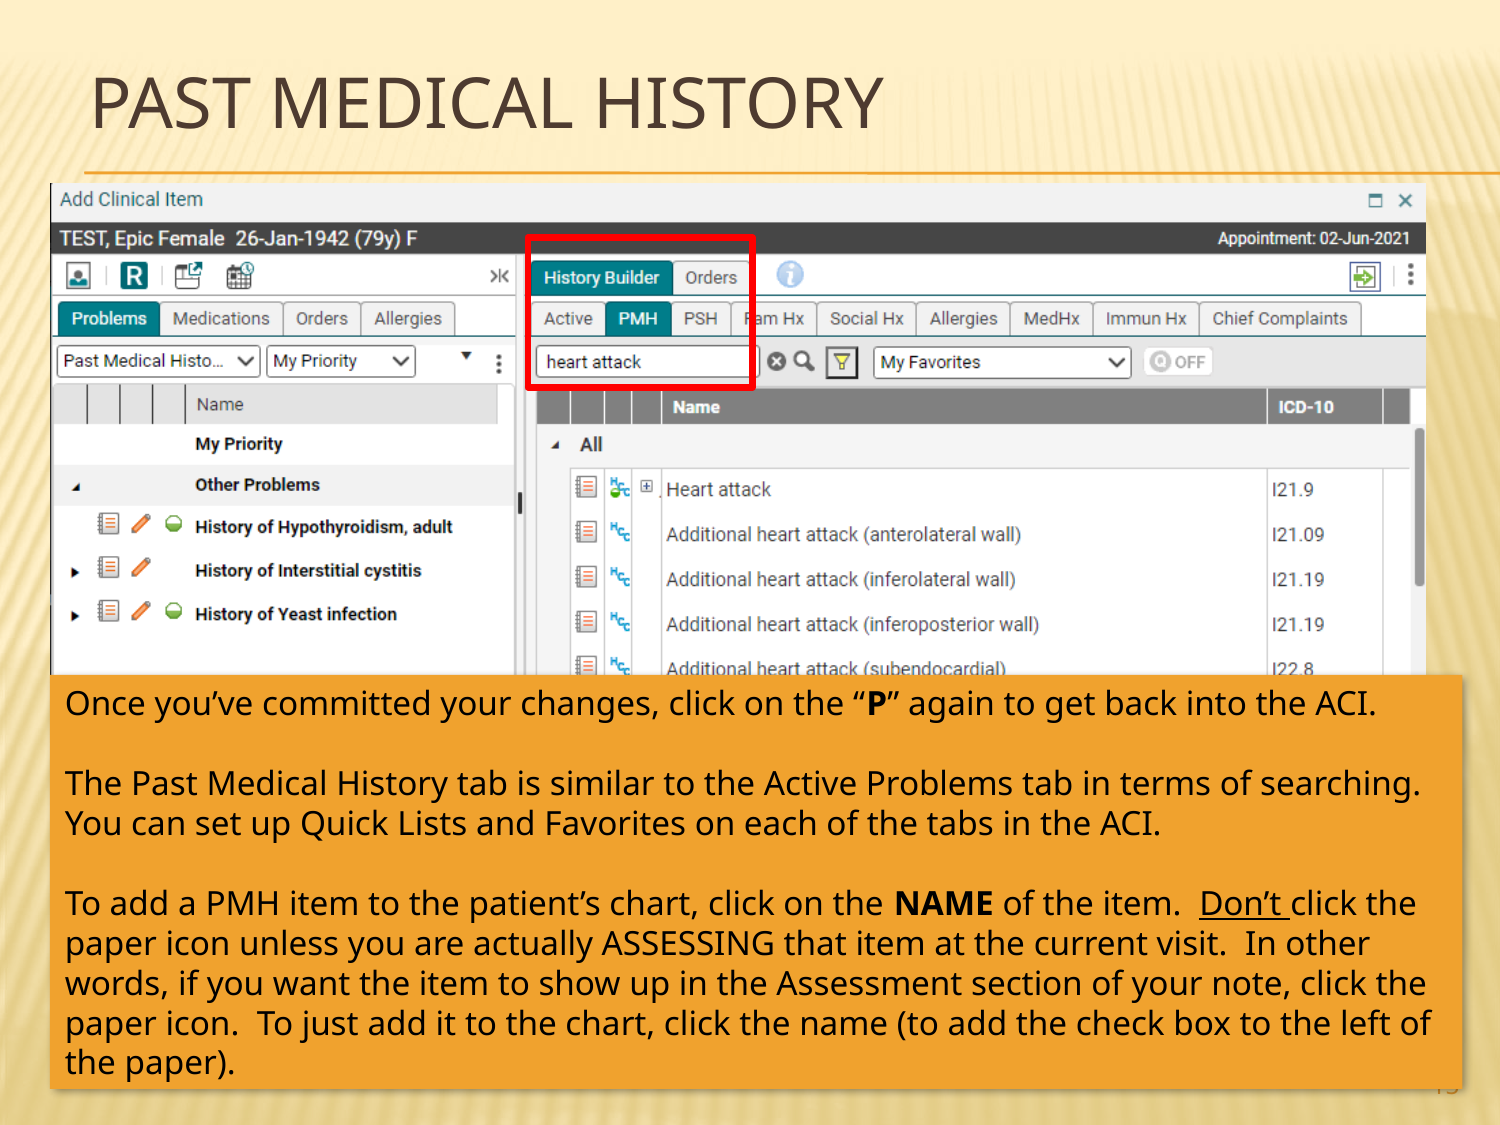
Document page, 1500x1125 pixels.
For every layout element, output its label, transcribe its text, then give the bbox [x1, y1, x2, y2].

title Past medical history [75, 50, 1500, 150]
text_box Once you’ve committed your changes, click on the “P” again to get back into the ACI. The Past Medical History tab is similar to the Active Problems tab in terms of searching. You can set up Quick Lists and Favorites on each of the tabs in the ACI. To add a PMH item to the patient’s chart, click on the NAME of the item. Don’t click the paper icon unless you are actually ASSESSING that item at the current visit. In other words, if you want the item to show up in the Assessment section of your note, click the paper icon. To just add it to the chart, click the name (to add the check box to the left of the paper). [49, 674, 1463, 1089]
slide_number 15 [1350, 1061, 1475, 1103]
picture [49, 183, 1426, 863]
